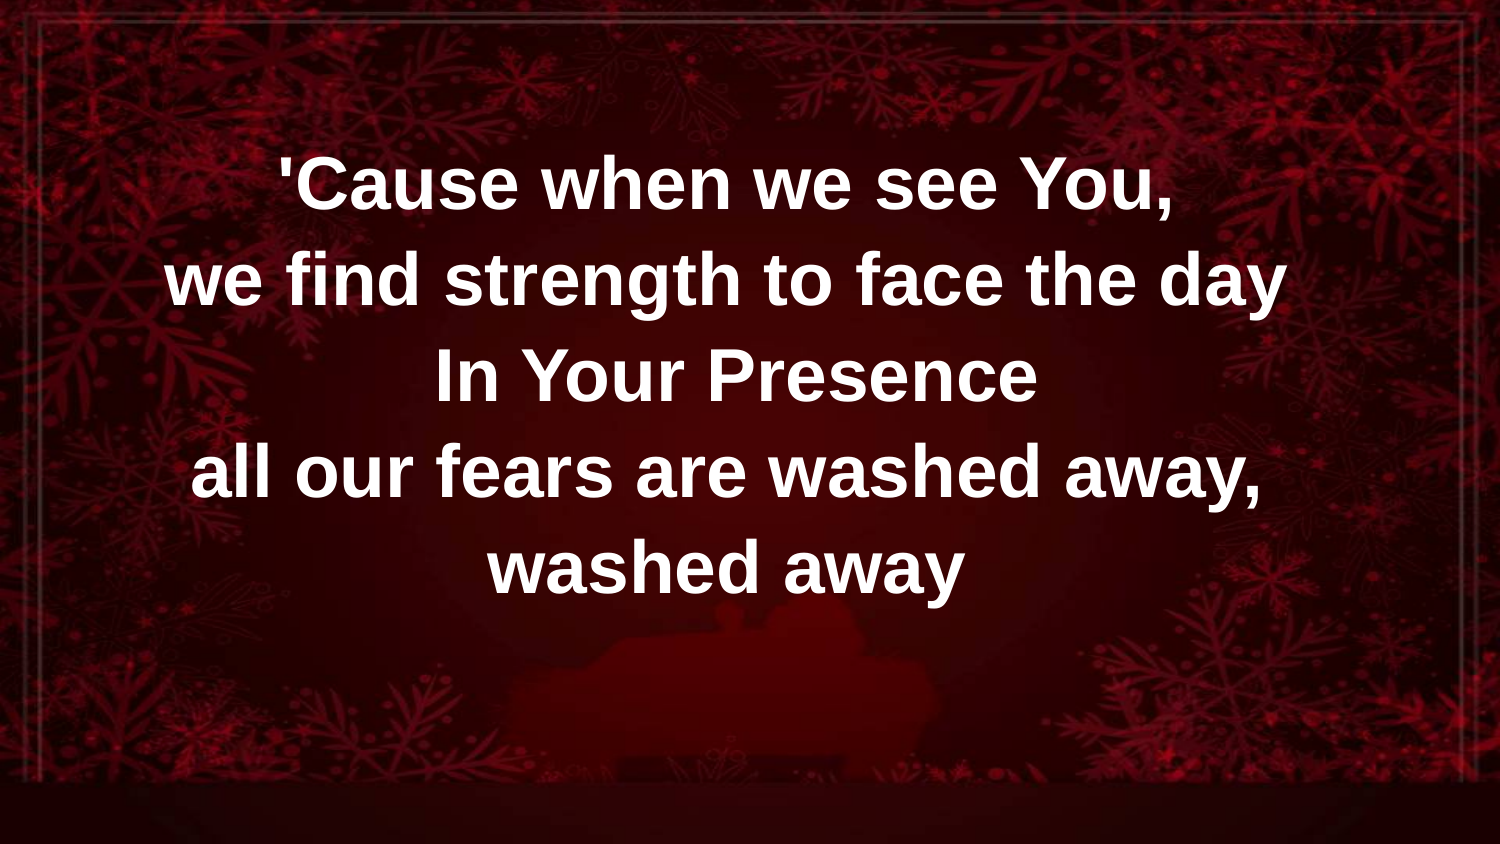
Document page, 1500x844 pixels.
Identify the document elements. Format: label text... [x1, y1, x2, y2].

picture [0, 0, 1500, 844]
list 'Cause when we see You, we find strength to face the day In Your Presence all our fears are washed away, washed away [62, 137, 1413, 672]
